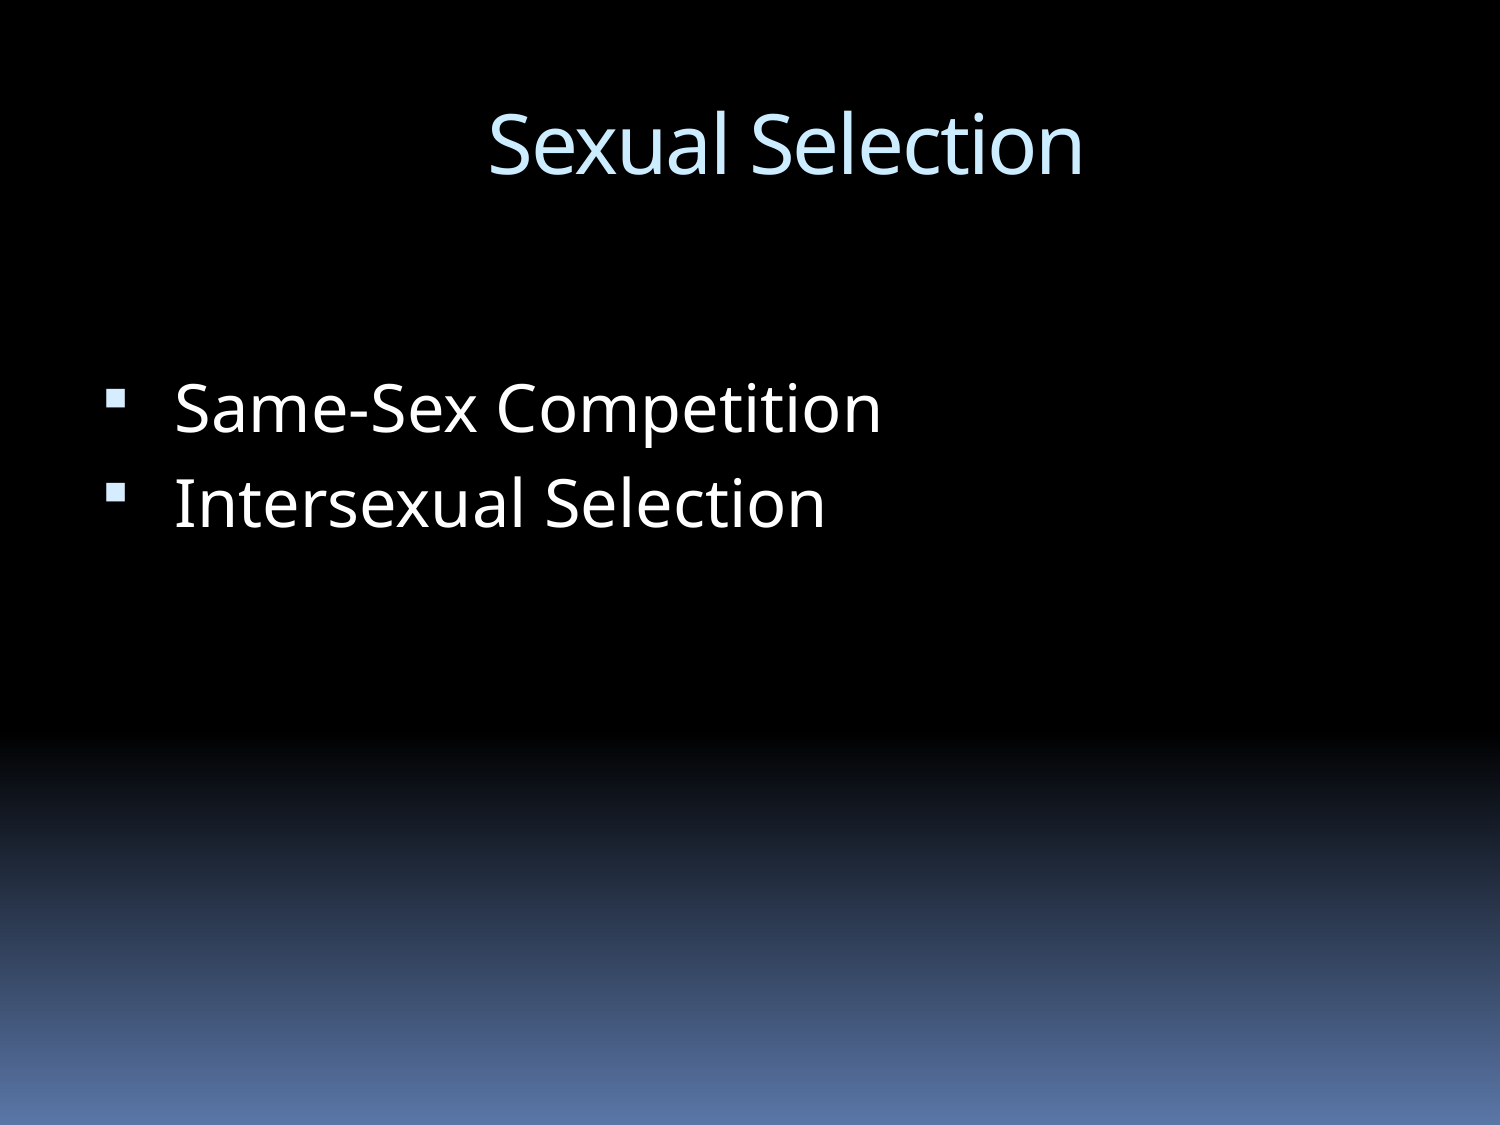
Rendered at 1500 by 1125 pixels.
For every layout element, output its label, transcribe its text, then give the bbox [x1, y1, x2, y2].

title Sexual Selection [150, 83, 1425, 234]
list Same-Sex Competition Intersexual Selection [75, 358, 1425, 1006]
